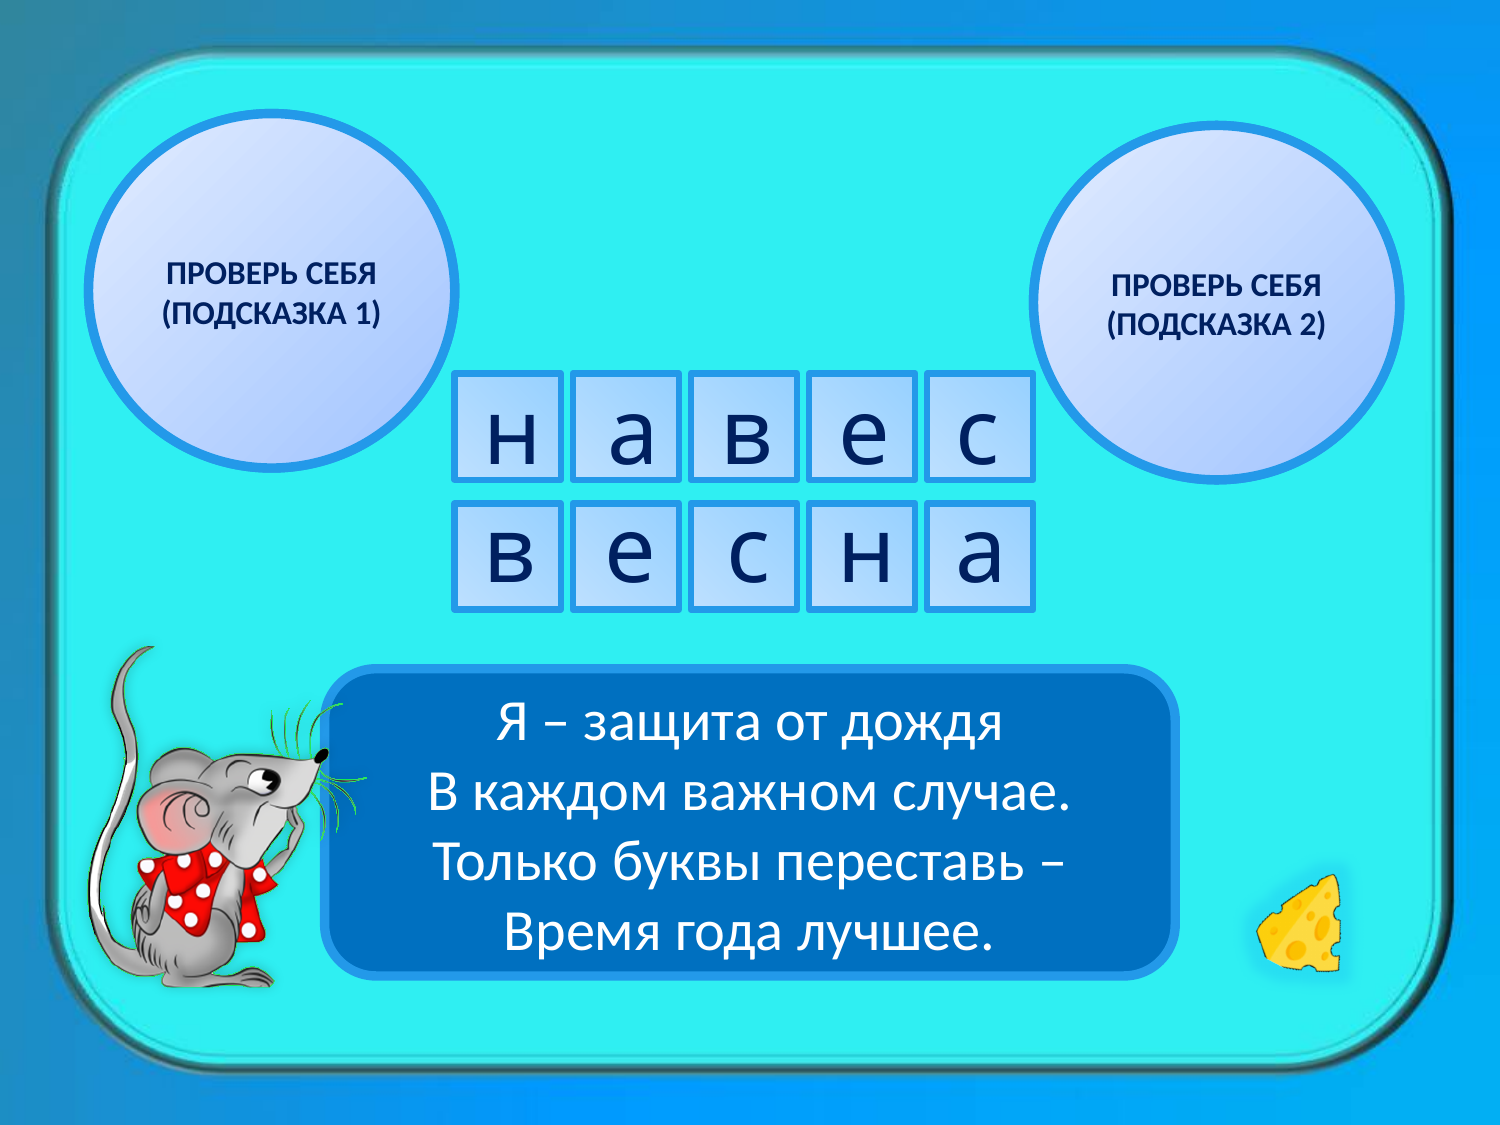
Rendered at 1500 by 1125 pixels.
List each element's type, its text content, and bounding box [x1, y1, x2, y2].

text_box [88, 113, 455, 469]
text_box [453, 473, 459, 482]
text_box Я – защита от дождя В каждом важном случае. Только буквы переставь – Время года лучшее. [389, 666, 1178, 979]
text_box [466, 483, 1034, 610]
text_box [1033, 125, 1400, 481]
picture [0, 0, 1500, 1125]
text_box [454, 503, 461, 610]
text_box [464, 365, 1028, 483]
